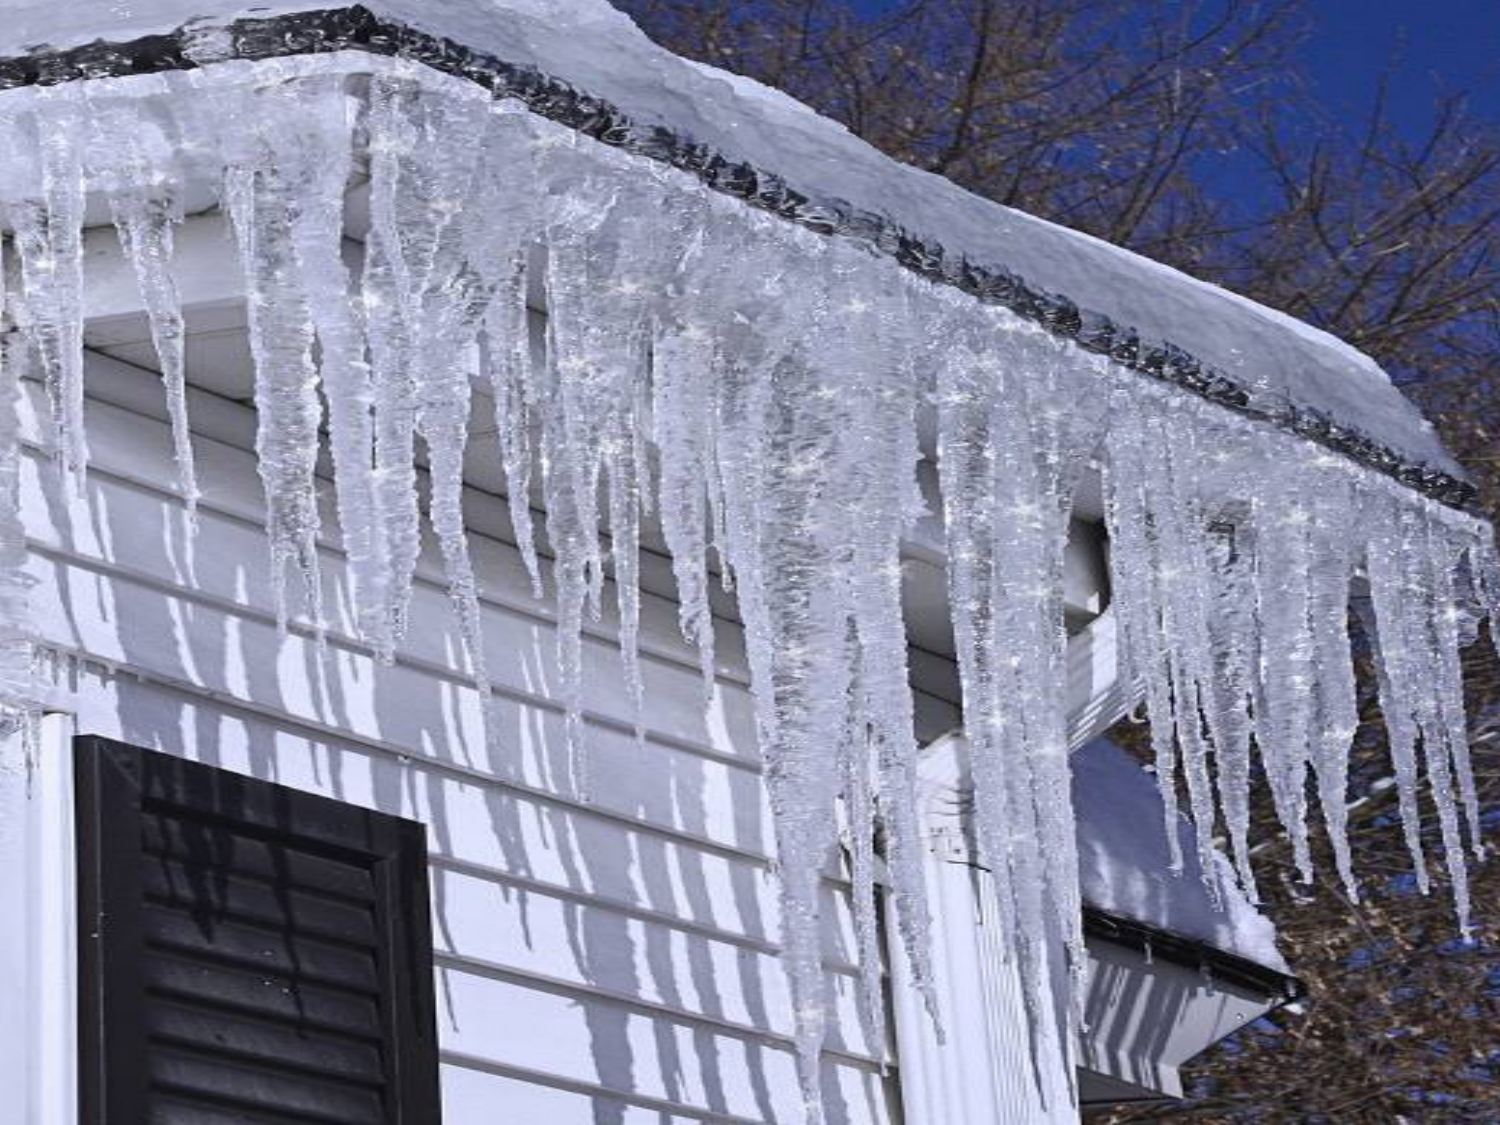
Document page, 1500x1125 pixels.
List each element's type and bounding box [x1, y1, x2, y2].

list [0, 0, 1500, 1125]
